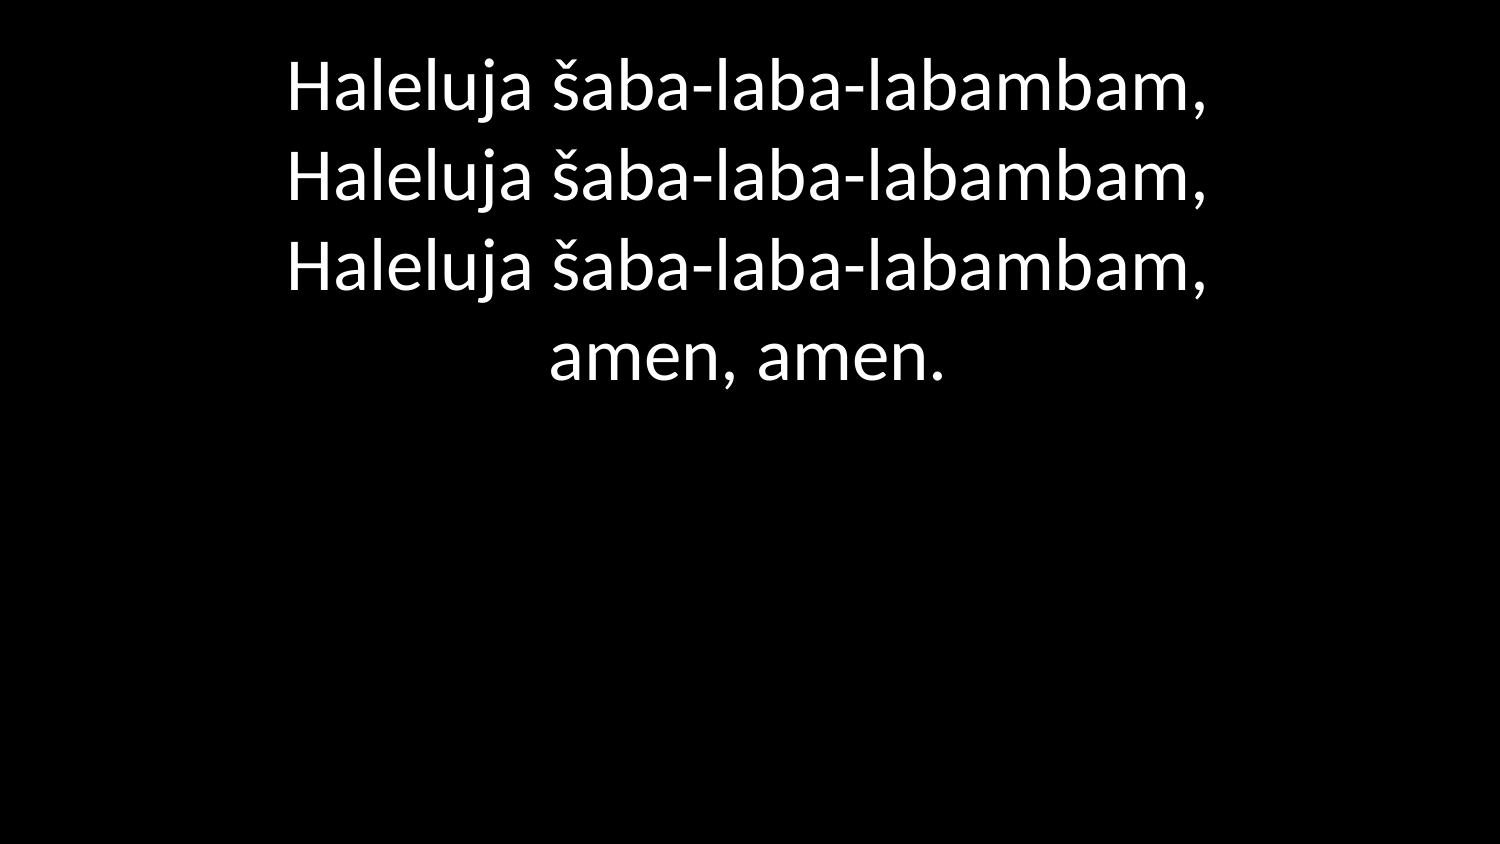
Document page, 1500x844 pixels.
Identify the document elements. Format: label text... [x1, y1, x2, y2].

title Haleluja šaba-laba-labambam, Haleluja šaba-laba-labambam, Haleluja šaba-laba-labambam, amen, amen. [21, 27, 1476, 825]
